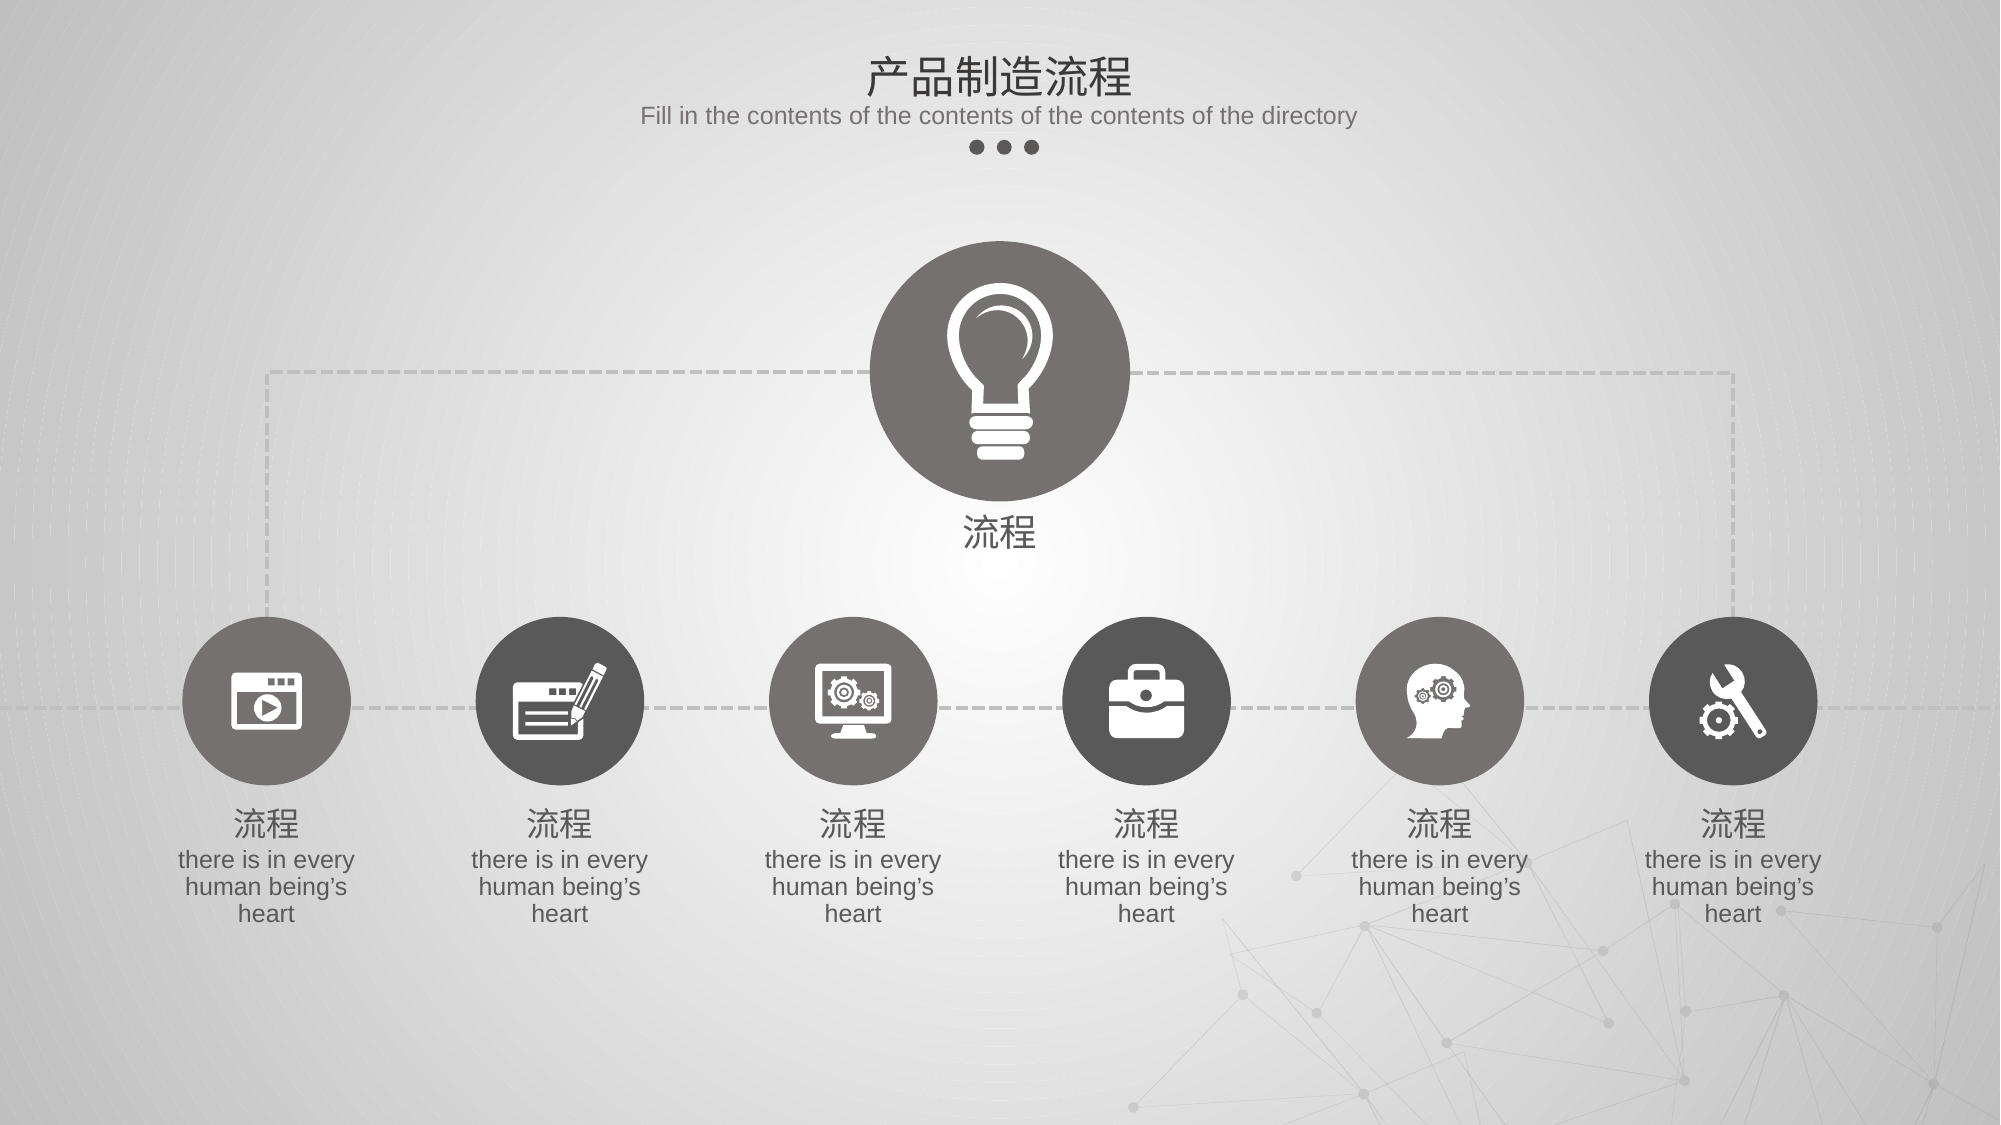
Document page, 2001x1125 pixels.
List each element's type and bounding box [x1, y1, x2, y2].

text_box [432, 795, 688, 938]
text_box [1019, 795, 1274, 938]
text_box [475, 616, 645, 786]
text_box [499, 41, 1500, 155]
text_box [1312, 795, 1568, 938]
text_box [768, 616, 938, 786]
text_box [1062, 616, 1231, 786]
text_box [1153, 762, 1984, 1125]
text_box [1605, 795, 1861, 938]
text_box [139, 795, 394, 938]
text_box [266, 372, 1734, 620]
text_box [1355, 616, 1525, 786]
text_box [725, 795, 981, 938]
text_box [182, 616, 351, 786]
text_box [1648, 616, 1818, 786]
text_box [869, 241, 1131, 502]
